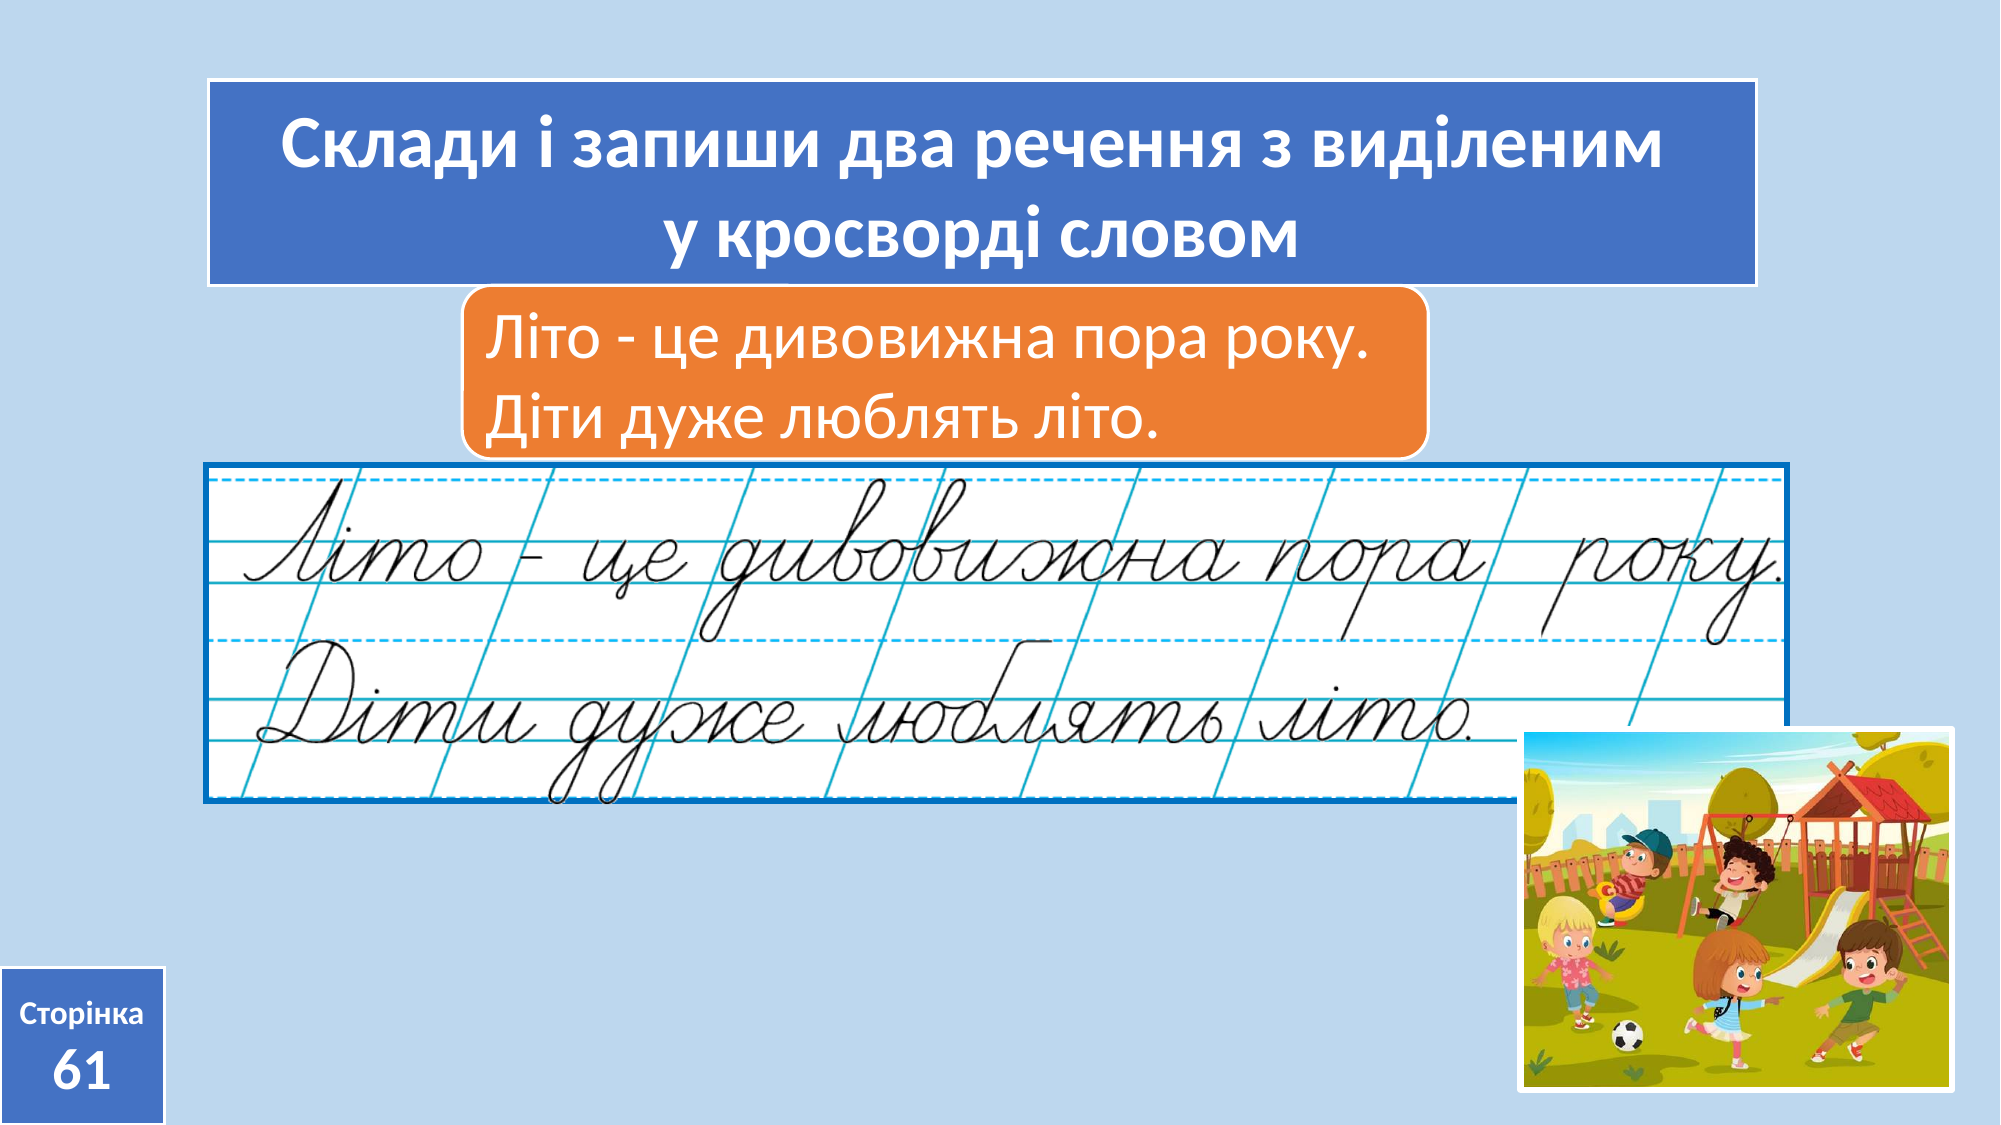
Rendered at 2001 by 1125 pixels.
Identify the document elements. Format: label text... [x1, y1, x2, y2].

picture [208, 467, 1949, 1087]
text_box Склади і запиши два речення з виділеним у кросворді словом [207, 78, 1758, 287]
text_box Сторінка 61 [0, 966, 166, 1125]
text_box Літо - це дивовижна пора року. Діти дуже люблять літо. [460, 283, 1430, 461]
